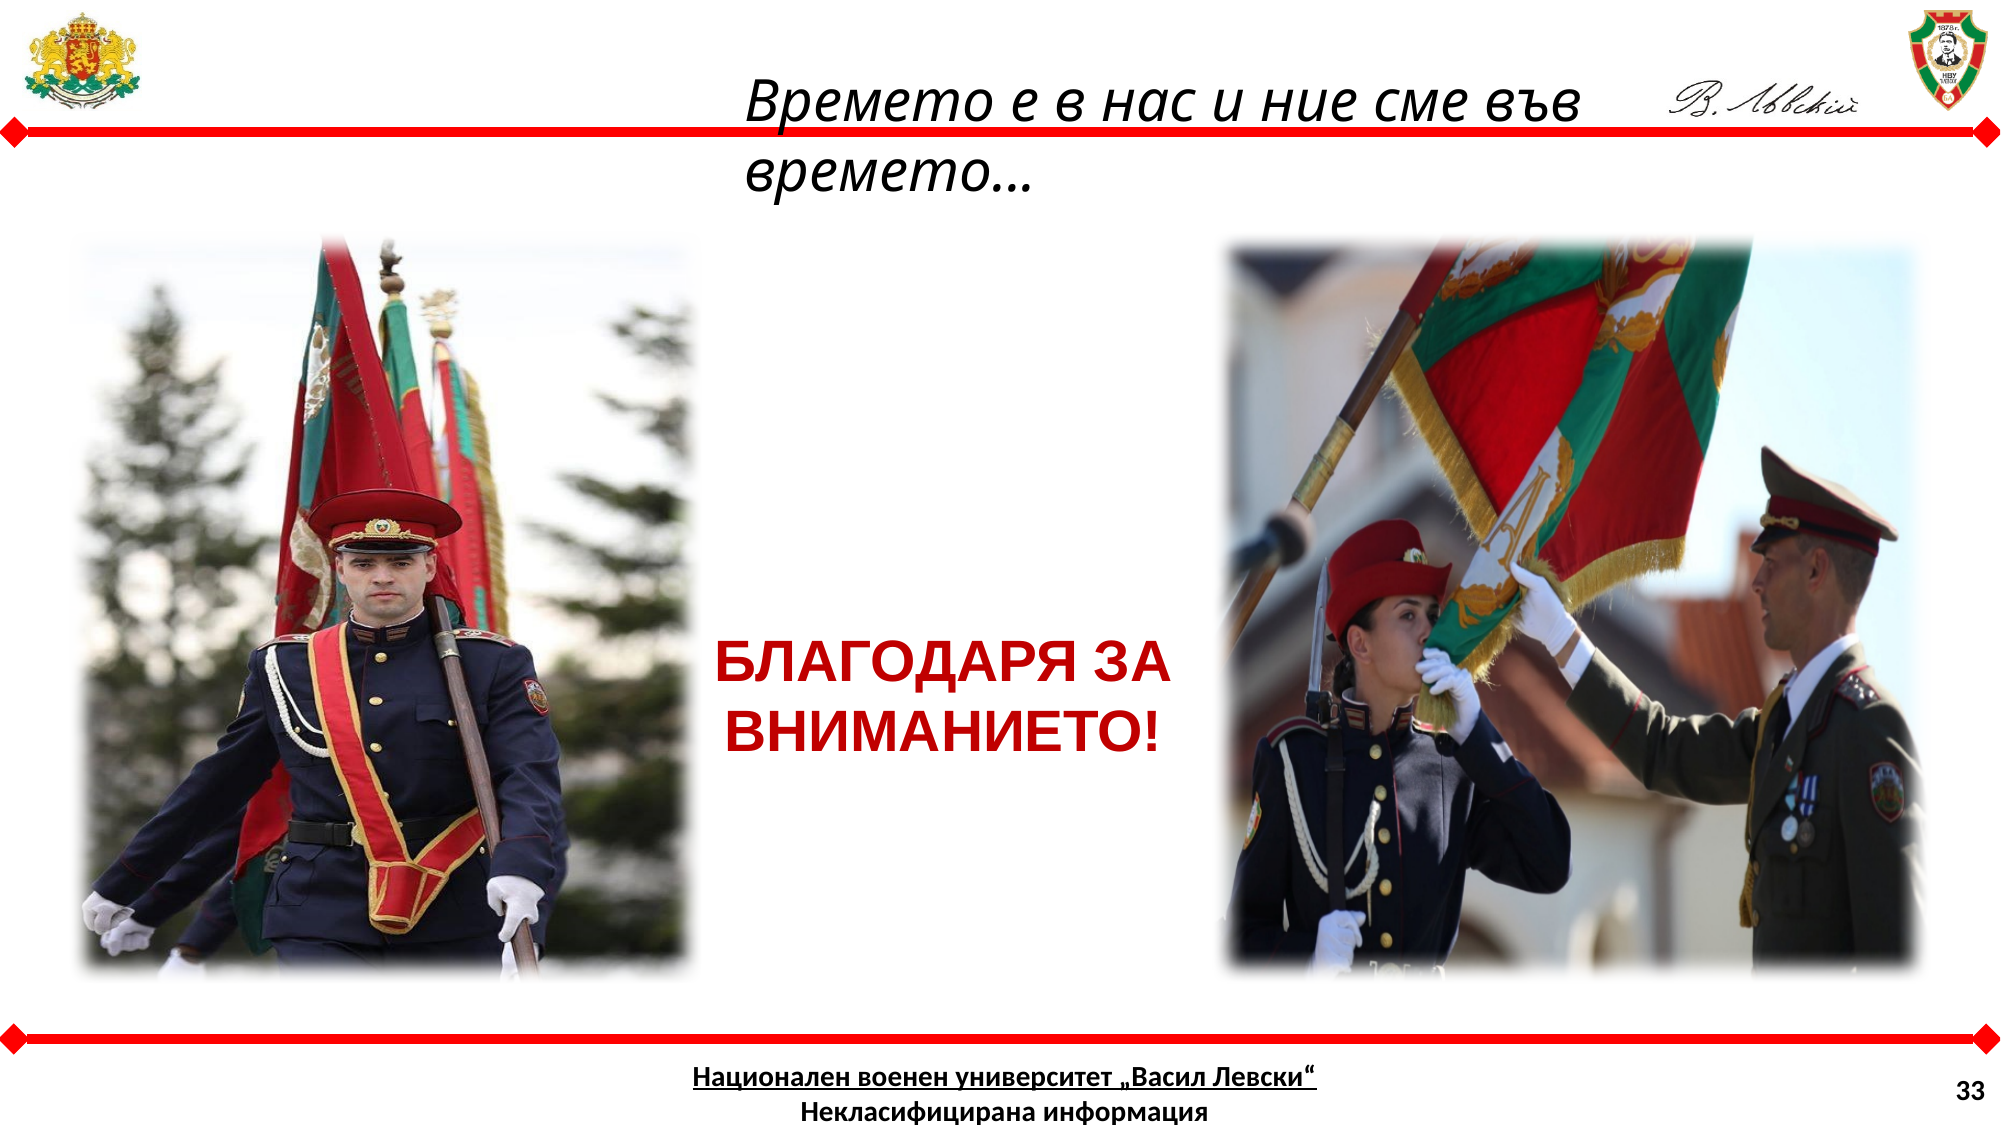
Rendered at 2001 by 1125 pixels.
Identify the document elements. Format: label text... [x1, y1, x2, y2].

picture [1211, 231, 1931, 984]
slide_number 33 [1412, 1063, 2000, 1124]
picture [1666, 78, 1861, 120]
picture [69, 231, 702, 984]
text_box БЛАГОДАРЯ ЗА ВНИМАНИЕТО! [702, 616, 1211, 771]
text_box Национален военен университет „Васил Левски“ Некласифицирана информация [662, 1049, 1348, 1125]
picture [1908, 10, 1988, 111]
picture [22, 10, 142, 111]
